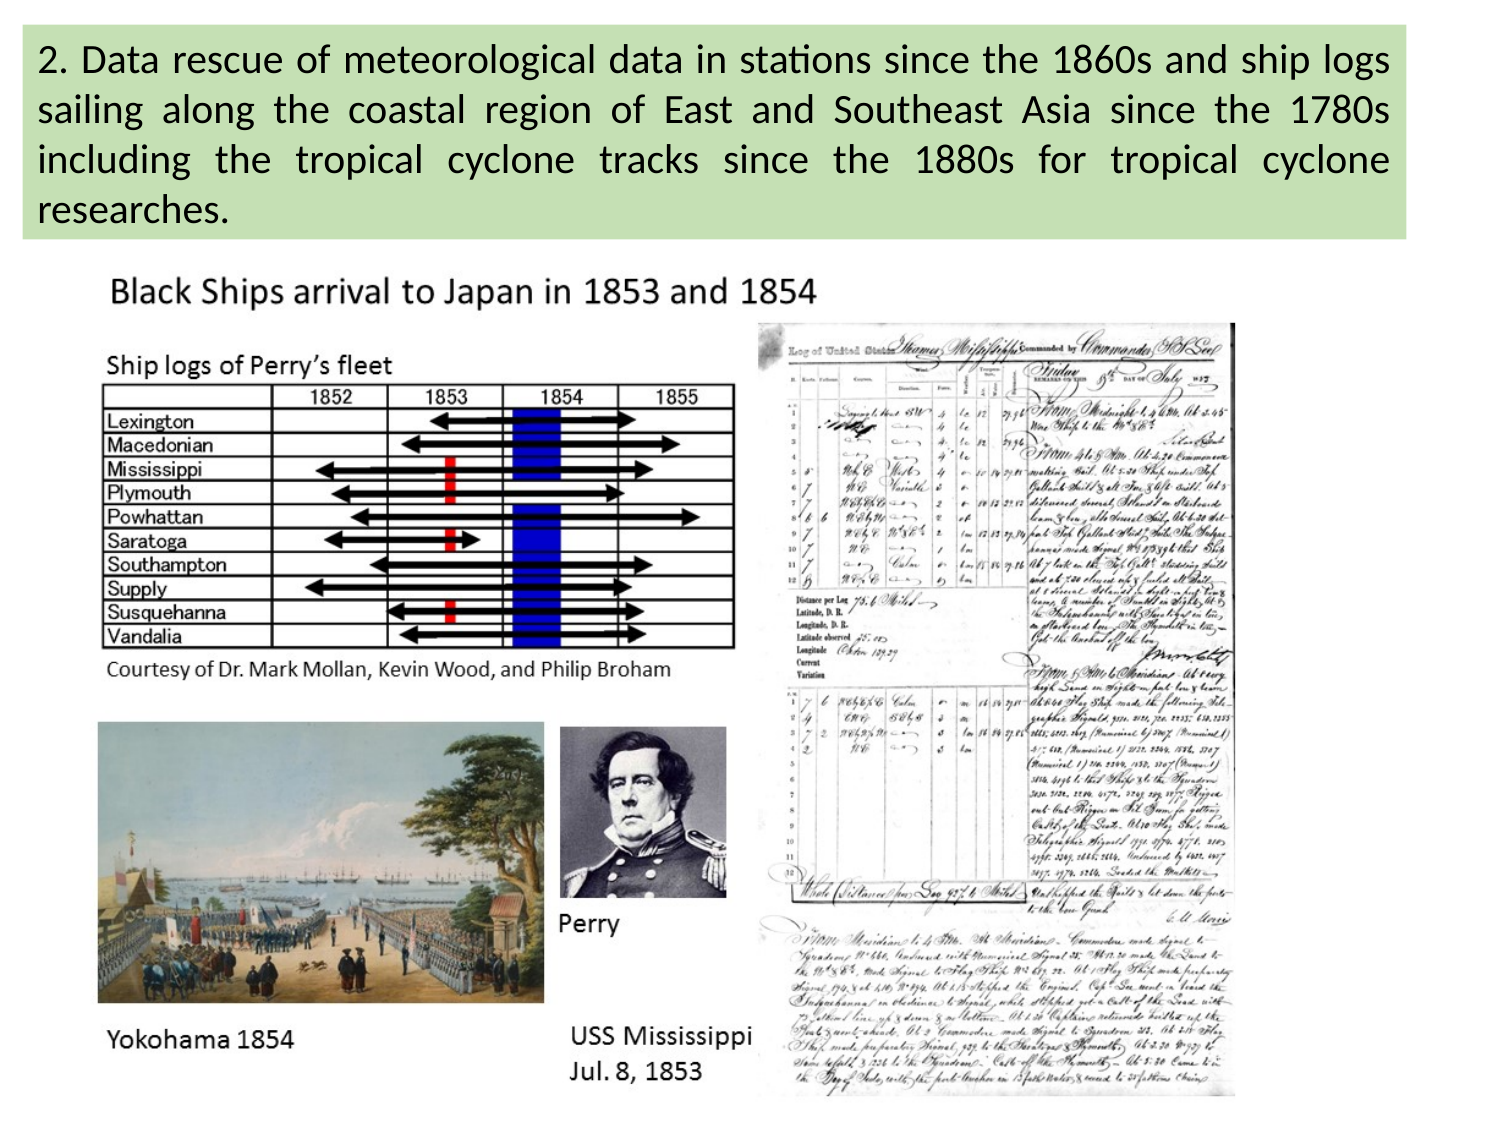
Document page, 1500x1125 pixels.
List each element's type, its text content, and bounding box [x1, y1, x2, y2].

text_box 2. Data rescue of meteorological data in stations since the 1860s and ship logs sailing along the coastal region of East and Southeast Asia since the 1780s including the tropical cyclone tracks since the 1880s for tropical cyclone researches. [22, 24, 1407, 240]
picture [71, 241, 1245, 1122]
